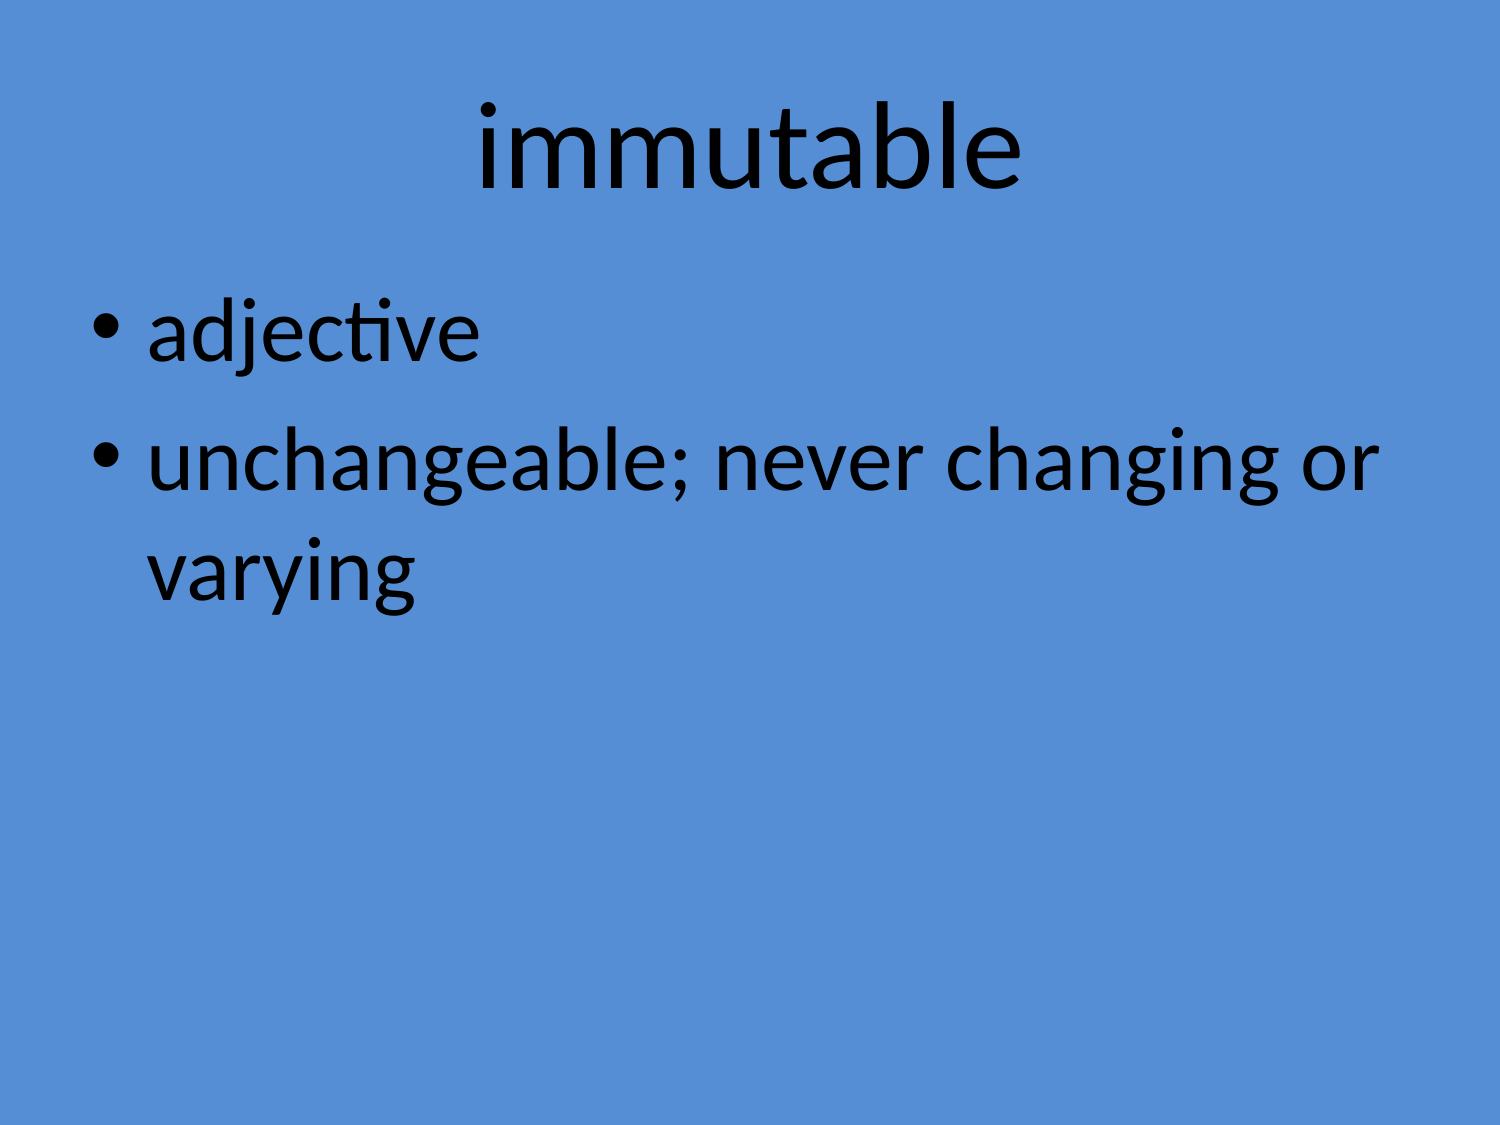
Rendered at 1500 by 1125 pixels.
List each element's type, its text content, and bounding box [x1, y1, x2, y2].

title immutable [75, 45, 1425, 233]
list adjective unchangeable; never changing or varying [75, 262, 1425, 1005]
